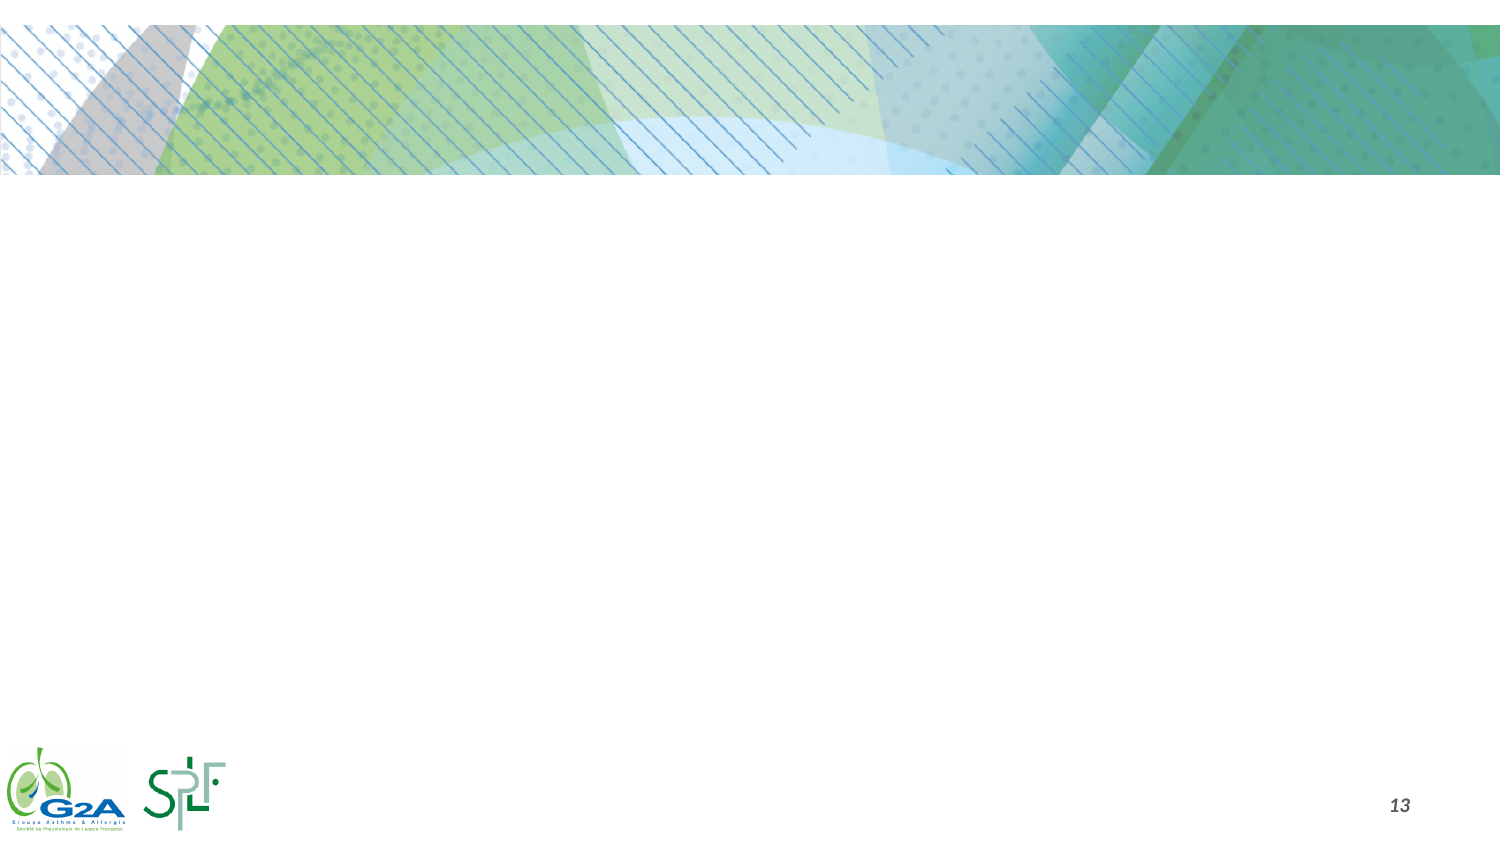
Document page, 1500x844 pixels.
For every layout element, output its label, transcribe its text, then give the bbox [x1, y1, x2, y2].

picture [7, 747, 125, 831]
slide_number 13 [1074, 782, 1425, 827]
picture [139, 750, 232, 836]
